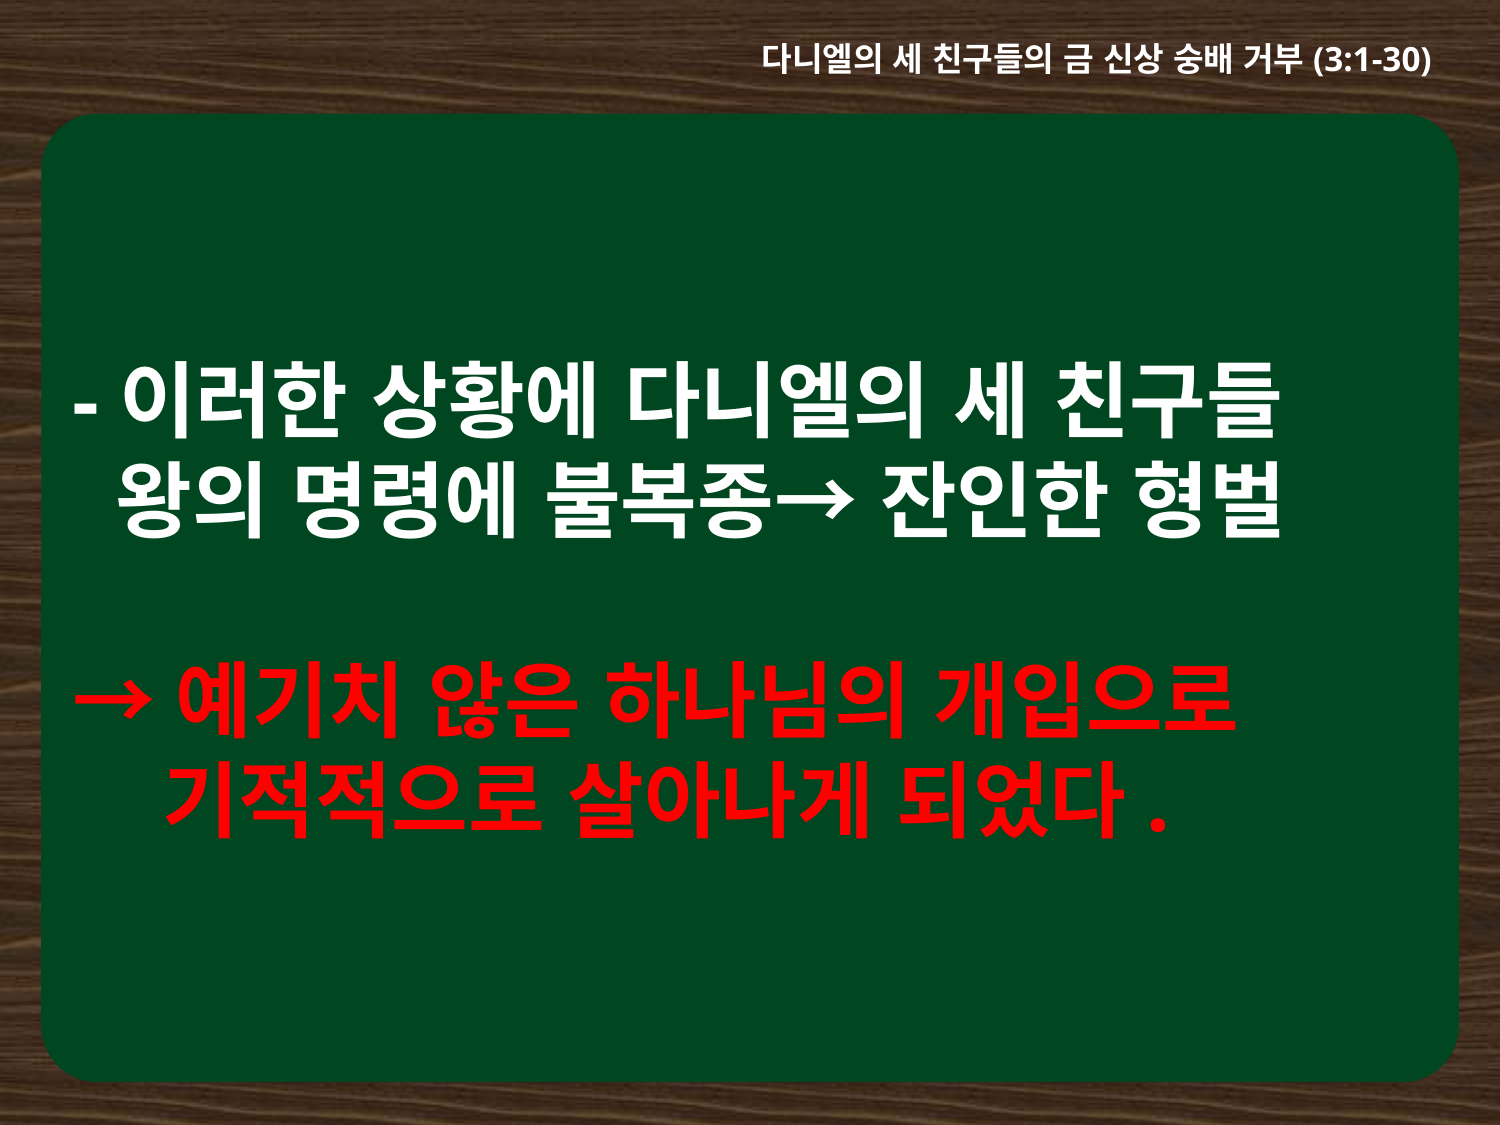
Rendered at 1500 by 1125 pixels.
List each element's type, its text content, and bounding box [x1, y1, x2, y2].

text_box -이러한 상황에 다니엘의 세 친구들 왕의 명령에 불복종→ 잔인한 형벌 →예기치 않은 하나님의 개입으로 기적적으로 살아나게 되었다. [39, 111, 1461, 1085]
picture [0, 0, 1500, 1125]
text_box 다니엘의 세 친구들의 금 신상 숭배 거부(3:1-30) [746, 30, 1456, 86]
